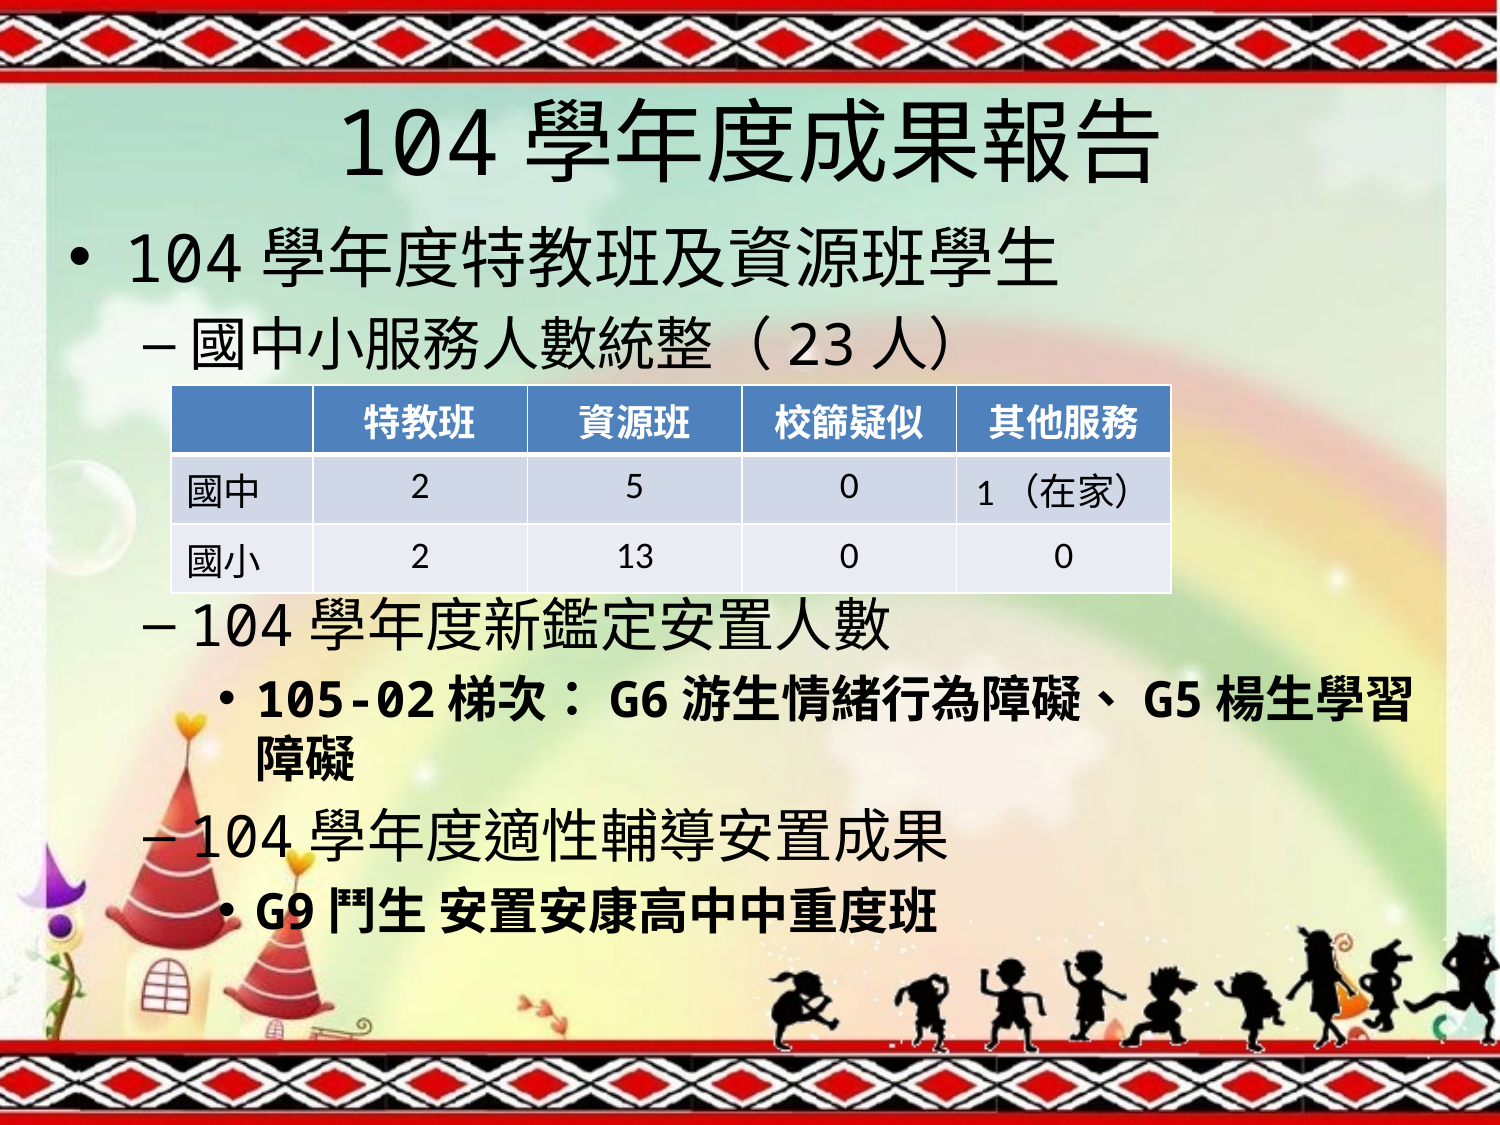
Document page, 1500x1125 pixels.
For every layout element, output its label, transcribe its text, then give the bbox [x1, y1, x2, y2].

picture [0, 0, 1500, 1125]
title 104學年度成果報告 [75, 45, 1425, 208]
table_header 資源班 [528, 386, 741, 452]
table_header 其他服務 [957, 386, 1170, 452]
table_cell 國小 [172, 525, 312, 592]
table_header 校篩疑似 [743, 386, 956, 452]
table_cell 2 [314, 525, 527, 592]
table_cell 5 [528, 457, 741, 523]
table_cell 2 [314, 457, 527, 523]
table_header 特教班 [314, 386, 527, 452]
table_cell 國中 [172, 457, 312, 523]
table_cell 0 [743, 525, 956, 592]
table_cell 1（在家） [957, 457, 1170, 523]
table_cell 13 [528, 525, 741, 592]
table_cell 0 [957, 525, 1170, 592]
table_header [172, 386, 312, 452]
table_cell 0 [743, 457, 956, 523]
list 104學年度特教班及資源班學生 國中小服務人數統整（23人） 104學年度新鑑定安置人數 105-02梯次：G6游生情緒行為障礙、G5楊生學習障礙 104學年度適性輔導安置成果 G9鬥生 安置安康高中中重度班 [53, 208, 1447, 1106]
